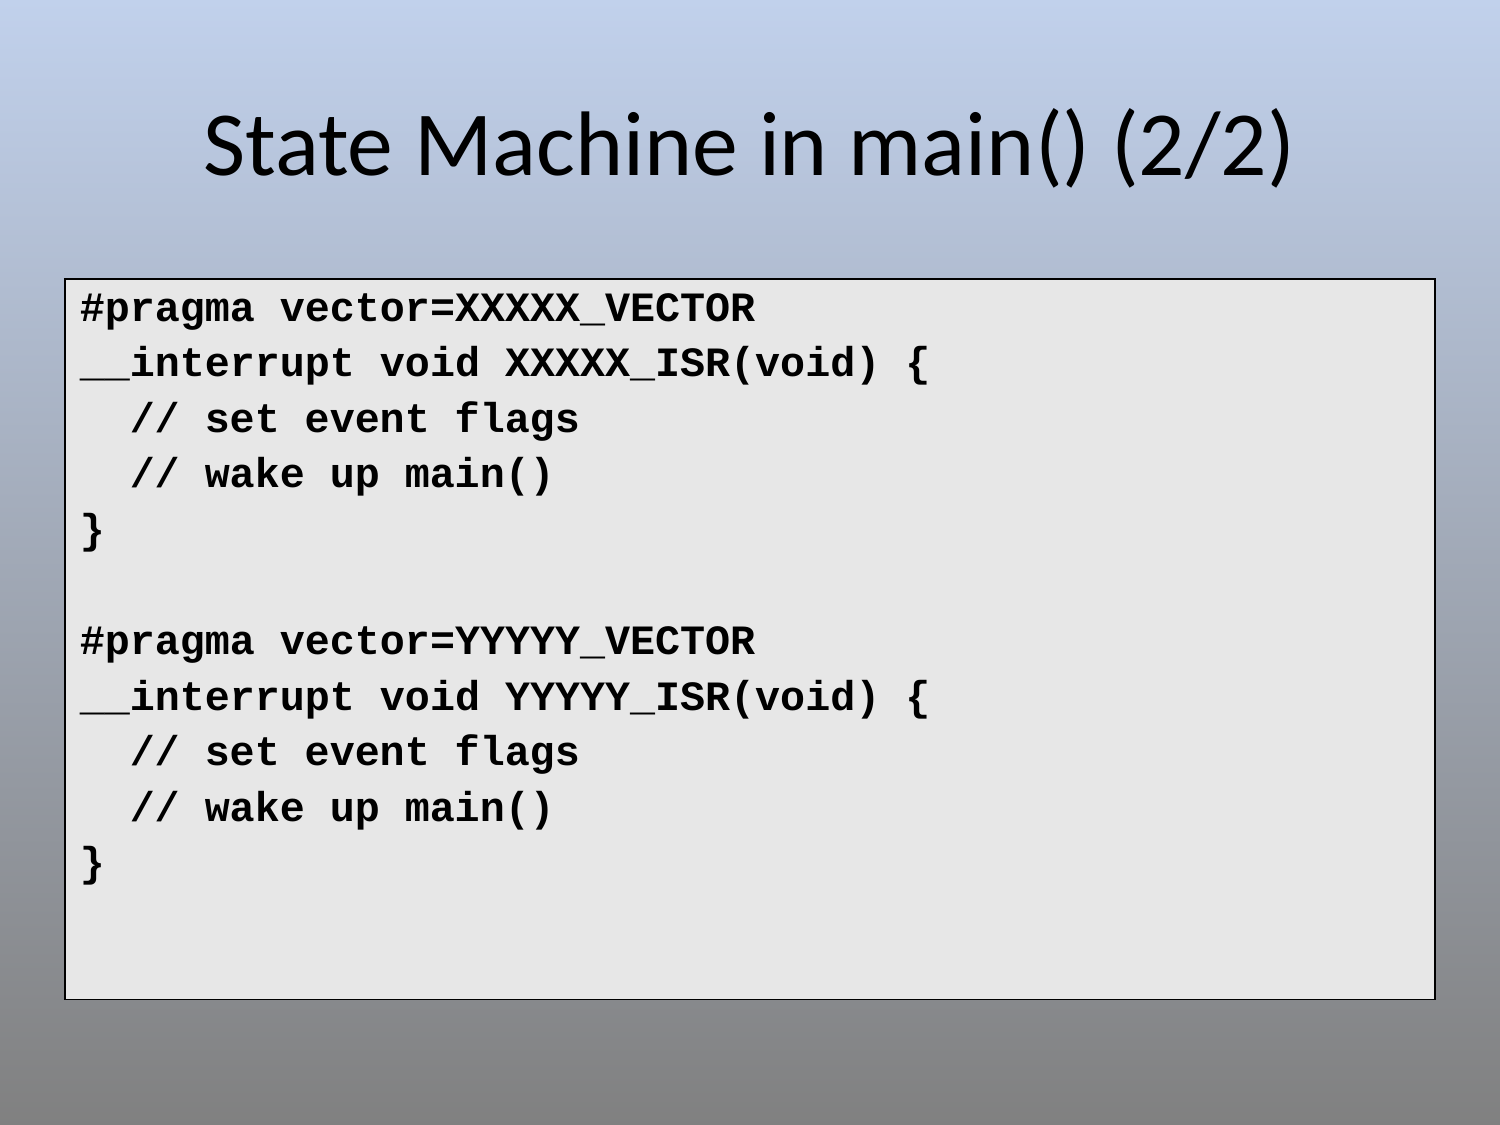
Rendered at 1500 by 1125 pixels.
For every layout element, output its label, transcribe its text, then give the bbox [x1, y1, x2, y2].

title State Machine in main() (2/2) [74, 44, 1426, 233]
table_header #pragma vector=XXXXX_VECTOR __interrupt void XXXXX_ISR(void) { // set event flags // wake up main() } #pragma vector=YYYYY_VECTOR __interrupt void YYYYY_ISR(void) { // set event flags // wake up main() } [66, 280, 1434, 999]
